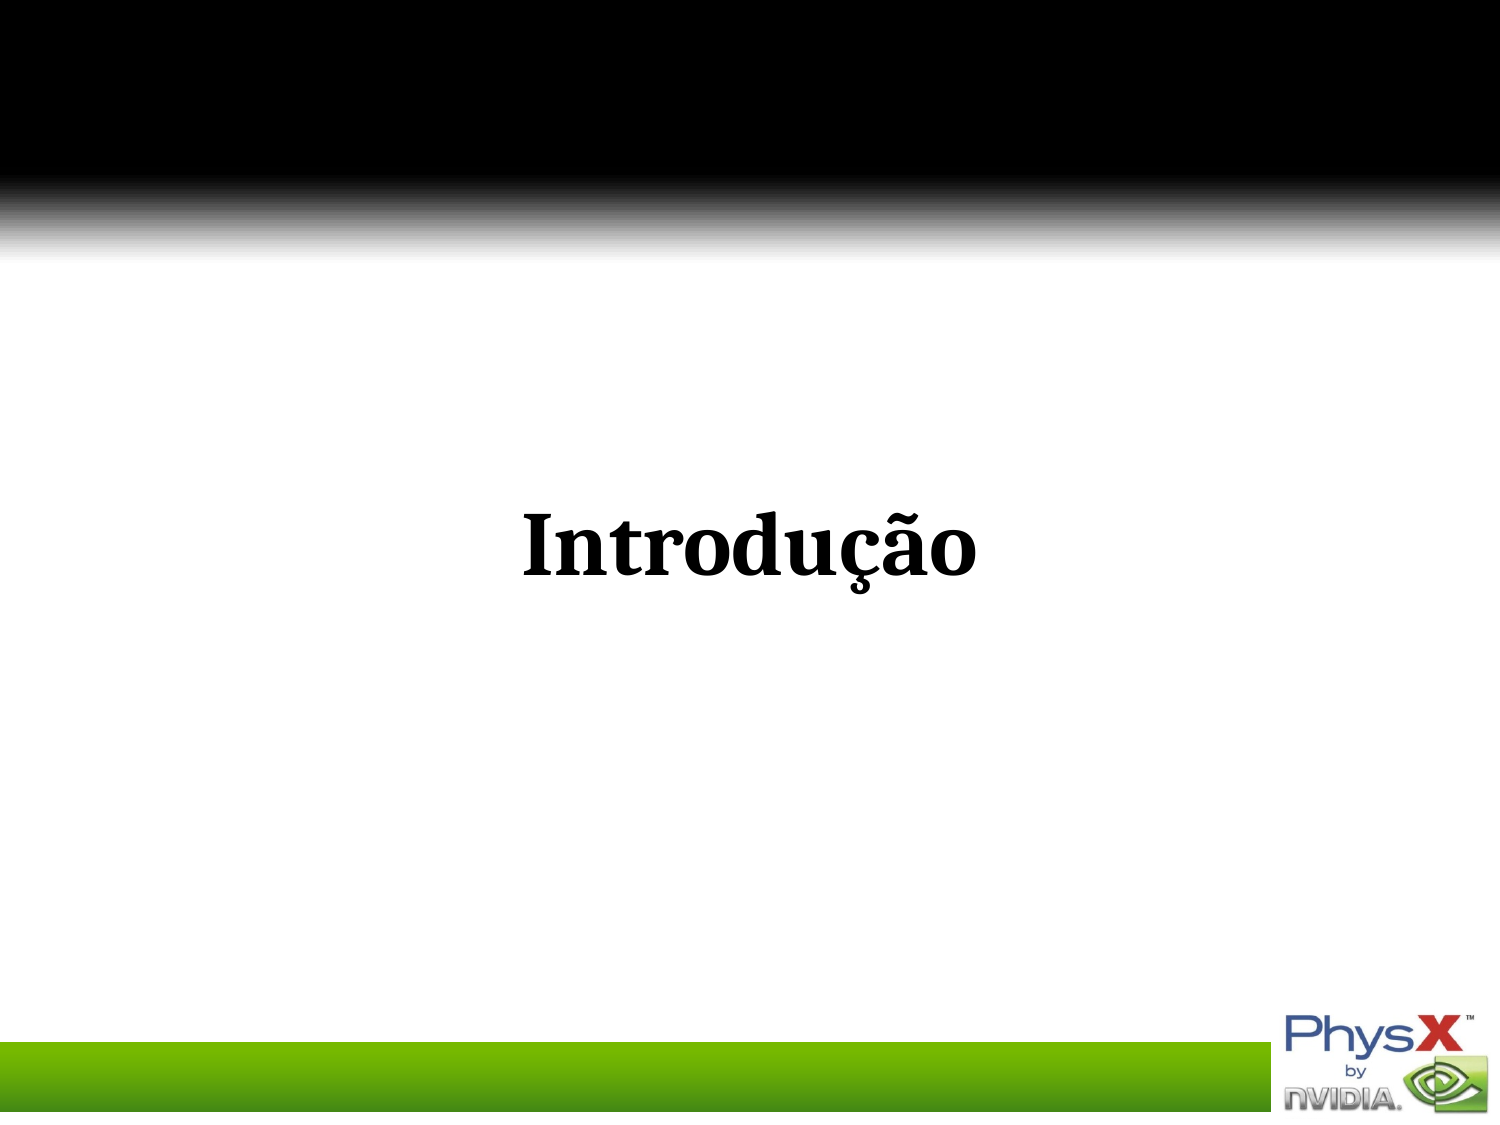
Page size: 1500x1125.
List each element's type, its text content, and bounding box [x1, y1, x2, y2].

picture [0, 0, 1500, 263]
picture [1279, 1001, 1491, 1119]
picture [0, 1042, 1271, 1112]
title Introdução [75, 445, 1425, 633]
